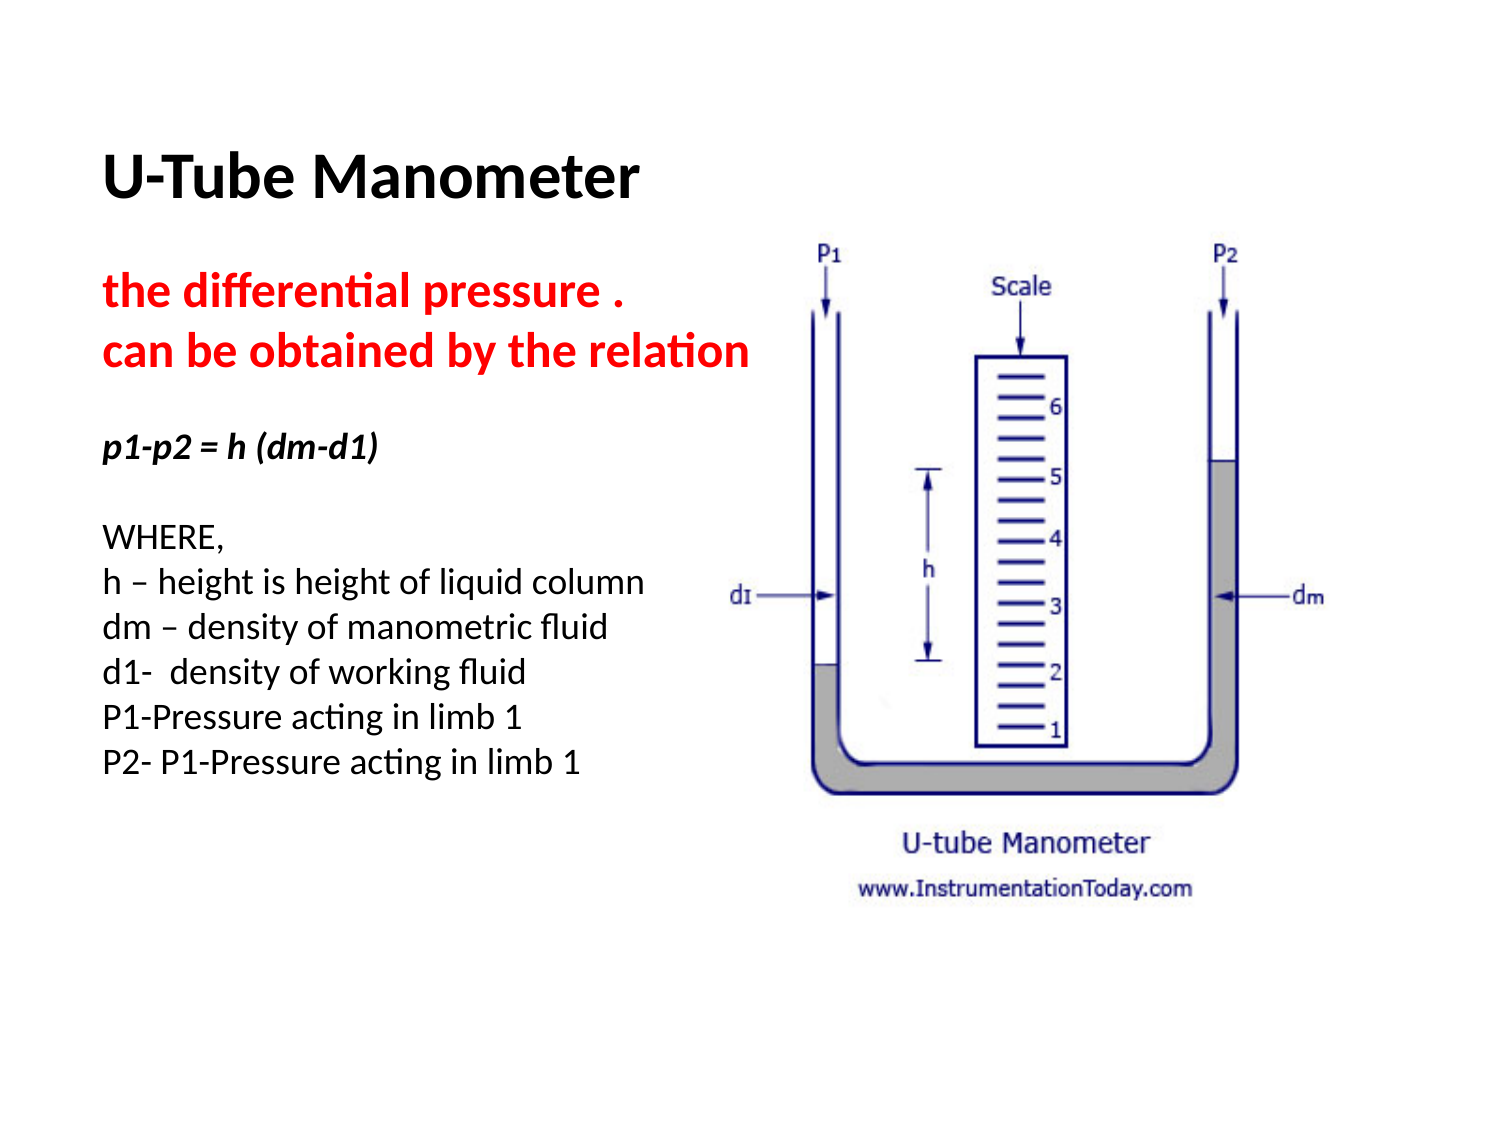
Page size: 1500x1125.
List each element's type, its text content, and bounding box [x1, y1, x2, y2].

text_box U-Tube Manometer the differential pressure . can be obtained by the relation p1-p2 = h (dm-d1) WHERE, h – height is height of liquid column dm – density of manometric fluid d1- density of working fluid P1-Pressure acting in limb 1 P2- P1-Pressure acting in limb 1 [87, 124, 850, 880]
picture [699, 199, 1365, 938]
